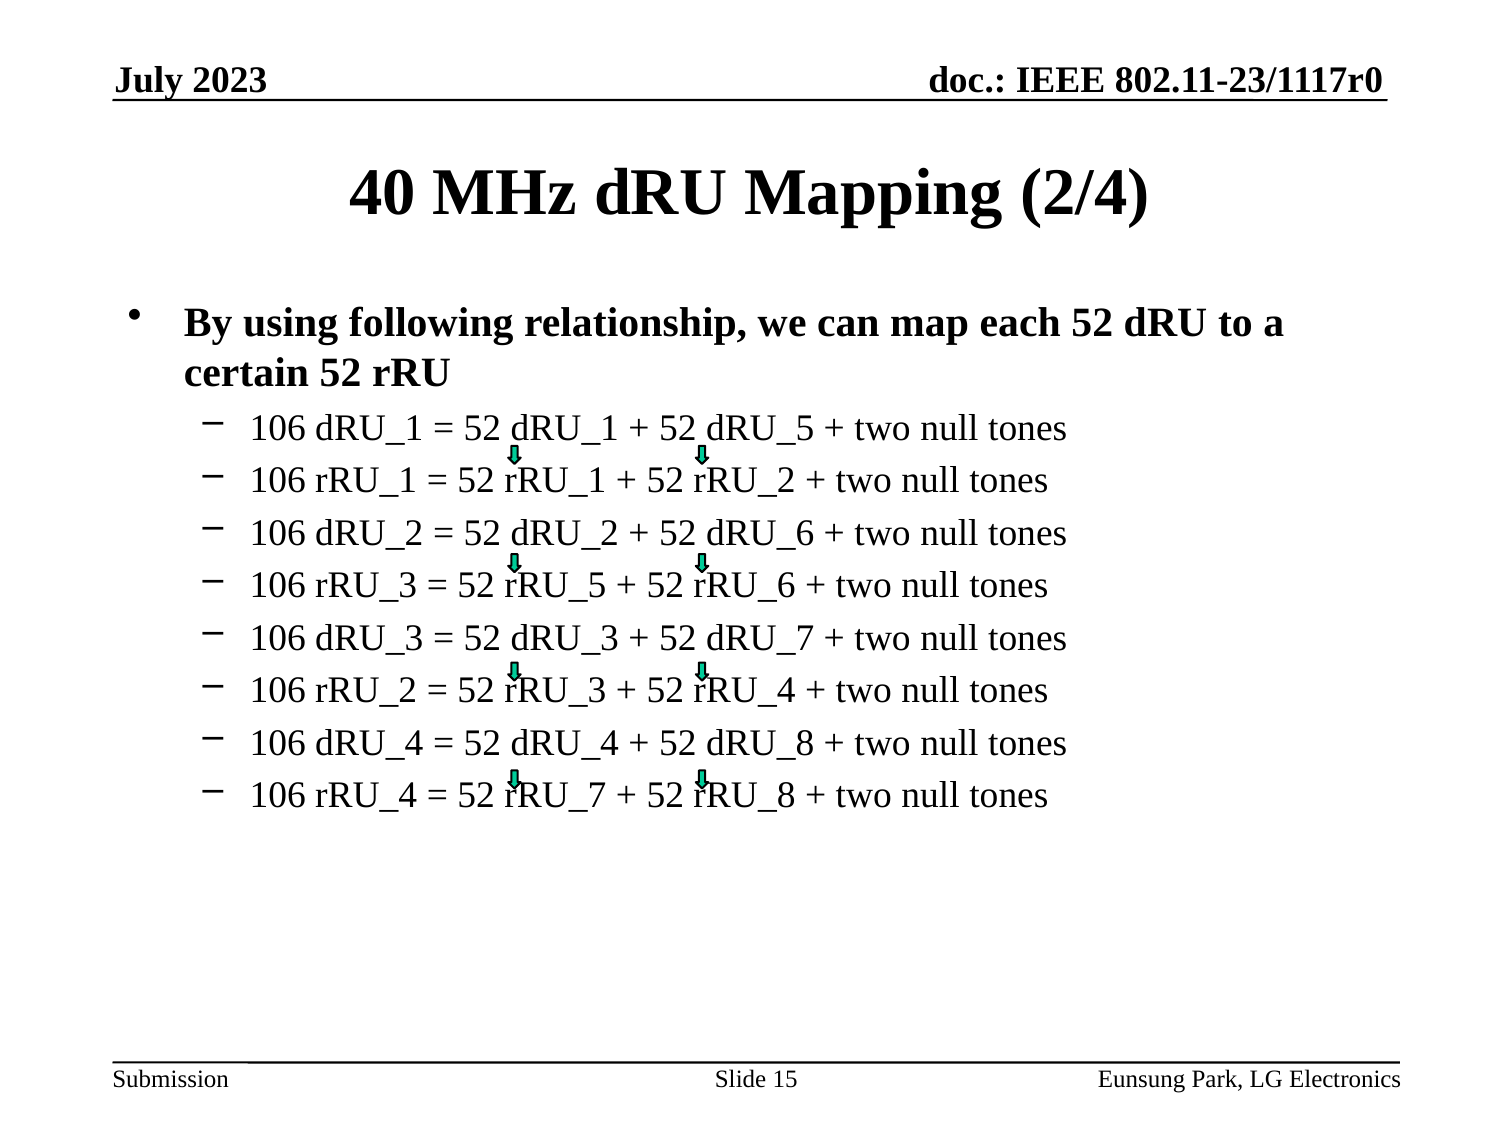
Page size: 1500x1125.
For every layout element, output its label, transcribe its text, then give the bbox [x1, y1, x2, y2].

text_box [695, 662, 709, 681]
text_box [508, 770, 521, 789]
text_box [508, 554, 521, 573]
footer Eunsung Park, LG Electronics [1038, 1061, 1402, 1093]
text_box [695, 554, 709, 573]
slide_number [114, 54, 270, 101]
text_box [508, 662, 521, 681]
list By using following relationship, we can map each 52 dRU to a certain 52 rRU 106 dRU_1 = 52 dRU_1 + 52 dRU_5 + two null tones 106 rRU_1 = 52 rRU_1 + 52 rRU_2 + two null tones 106 dRU_2 = 52 dRU_2 + 52 dRU_6 + two null tones 106 rRU_3 = 52 rRU_5 + 52 rRU_6 + two null tones 106 dRU_3 = 52 dRU_3 + 52 dRU_7 + two null tones 106 rRU_2 = 52 rRU_3 + 52 rRU_4 + two null tones 106 dRU_4 = 52 dRU_4 + 52 dRU_8 + two null tones 106 rRU_4 = 52 rRU_7 + 52 rRU_8 + two null tones [112, 287, 1388, 1000]
text_box [695, 445, 709, 464]
slide_number Slide 15 [712, 1061, 800, 1093]
text_box [508, 445, 521, 464]
text_box [695, 770, 709, 789]
title 40 MHz dRU Mapping (2/4) [112, 112, 1388, 263]
